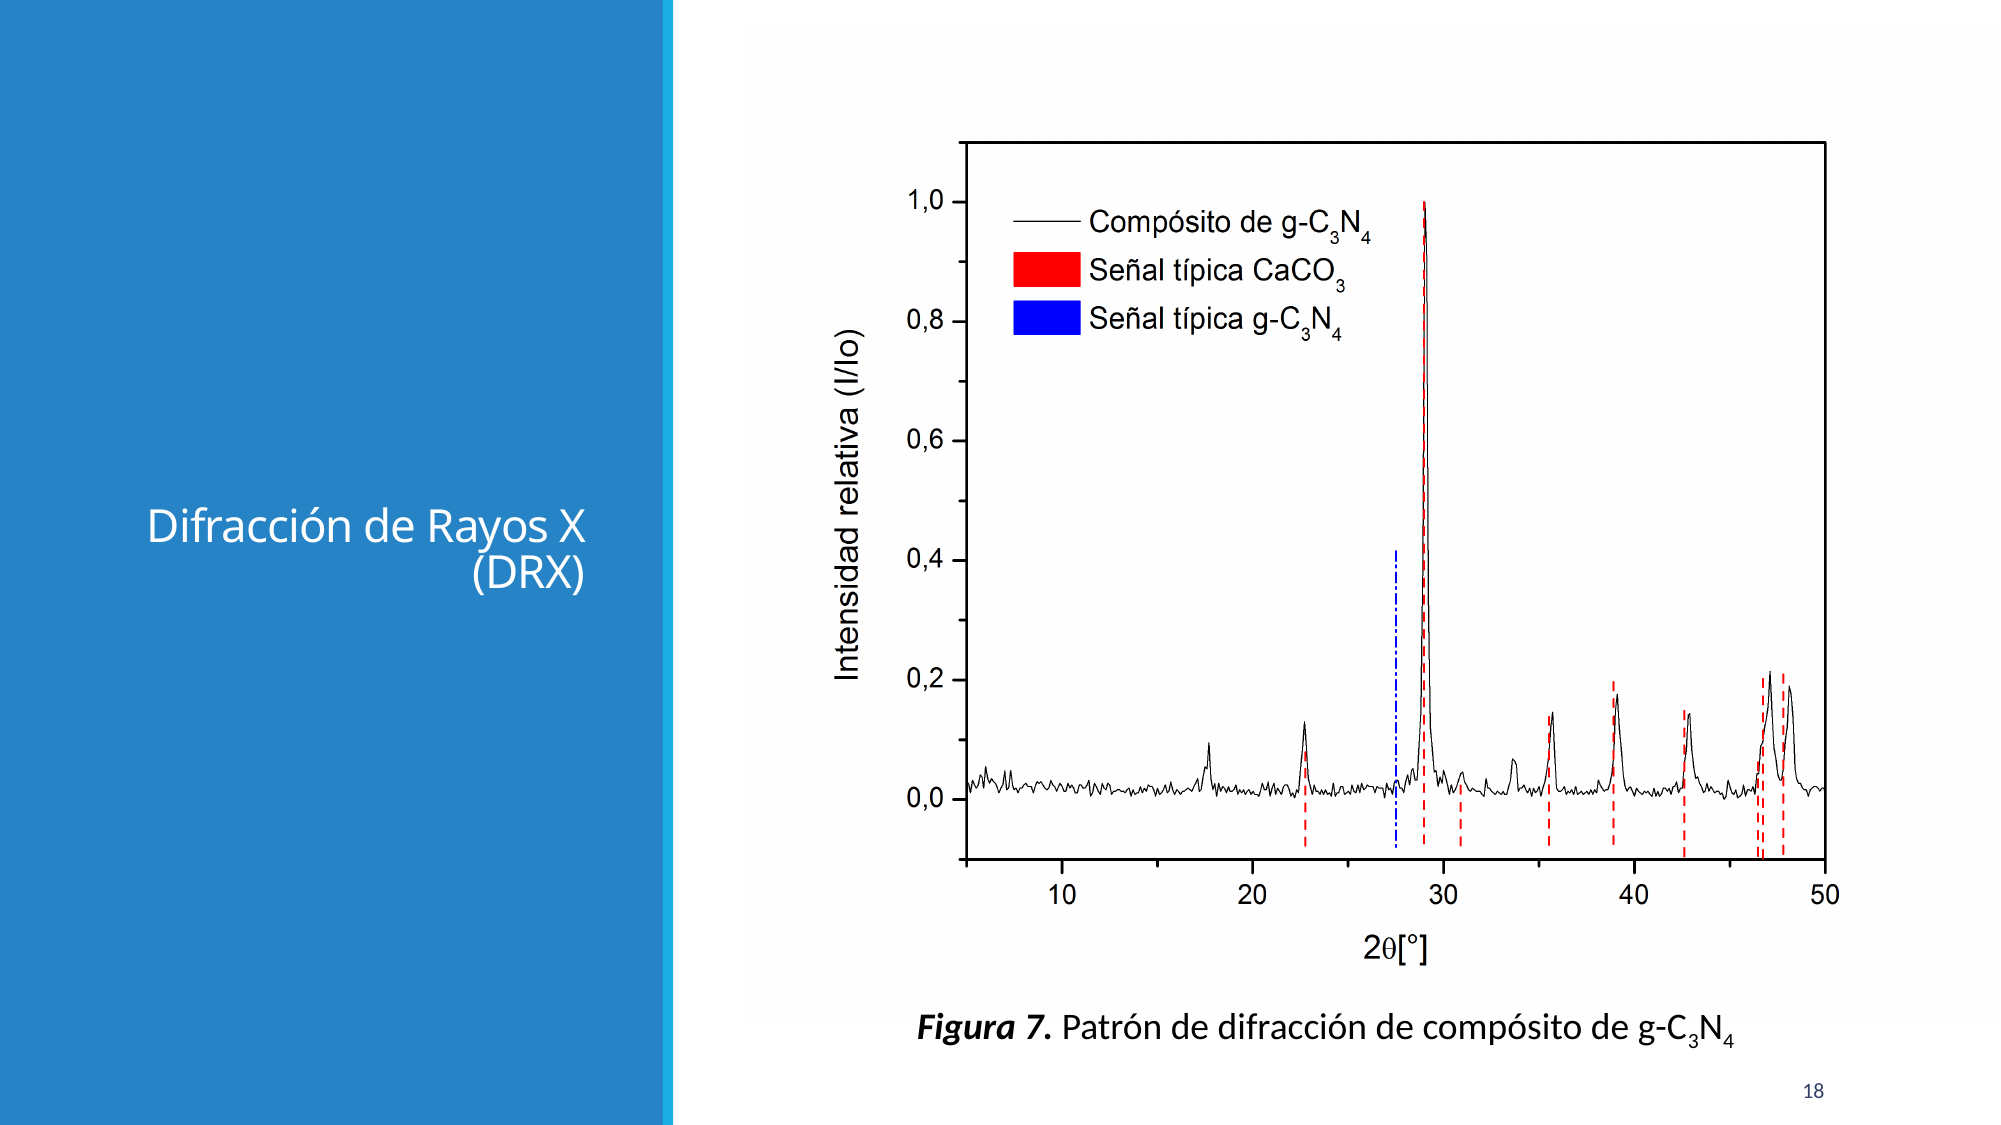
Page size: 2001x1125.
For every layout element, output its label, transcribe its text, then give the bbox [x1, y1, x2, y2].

slide_number 18 [1624, 1059, 1840, 1120]
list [741, 25, 2000, 1026]
title Difracción de Rayos X (DRX) [75, 496, 600, 606]
text_box Figura 7. Patrón de difracción de compósito de g-C3N4 [902, 1032, 1749, 1106]
